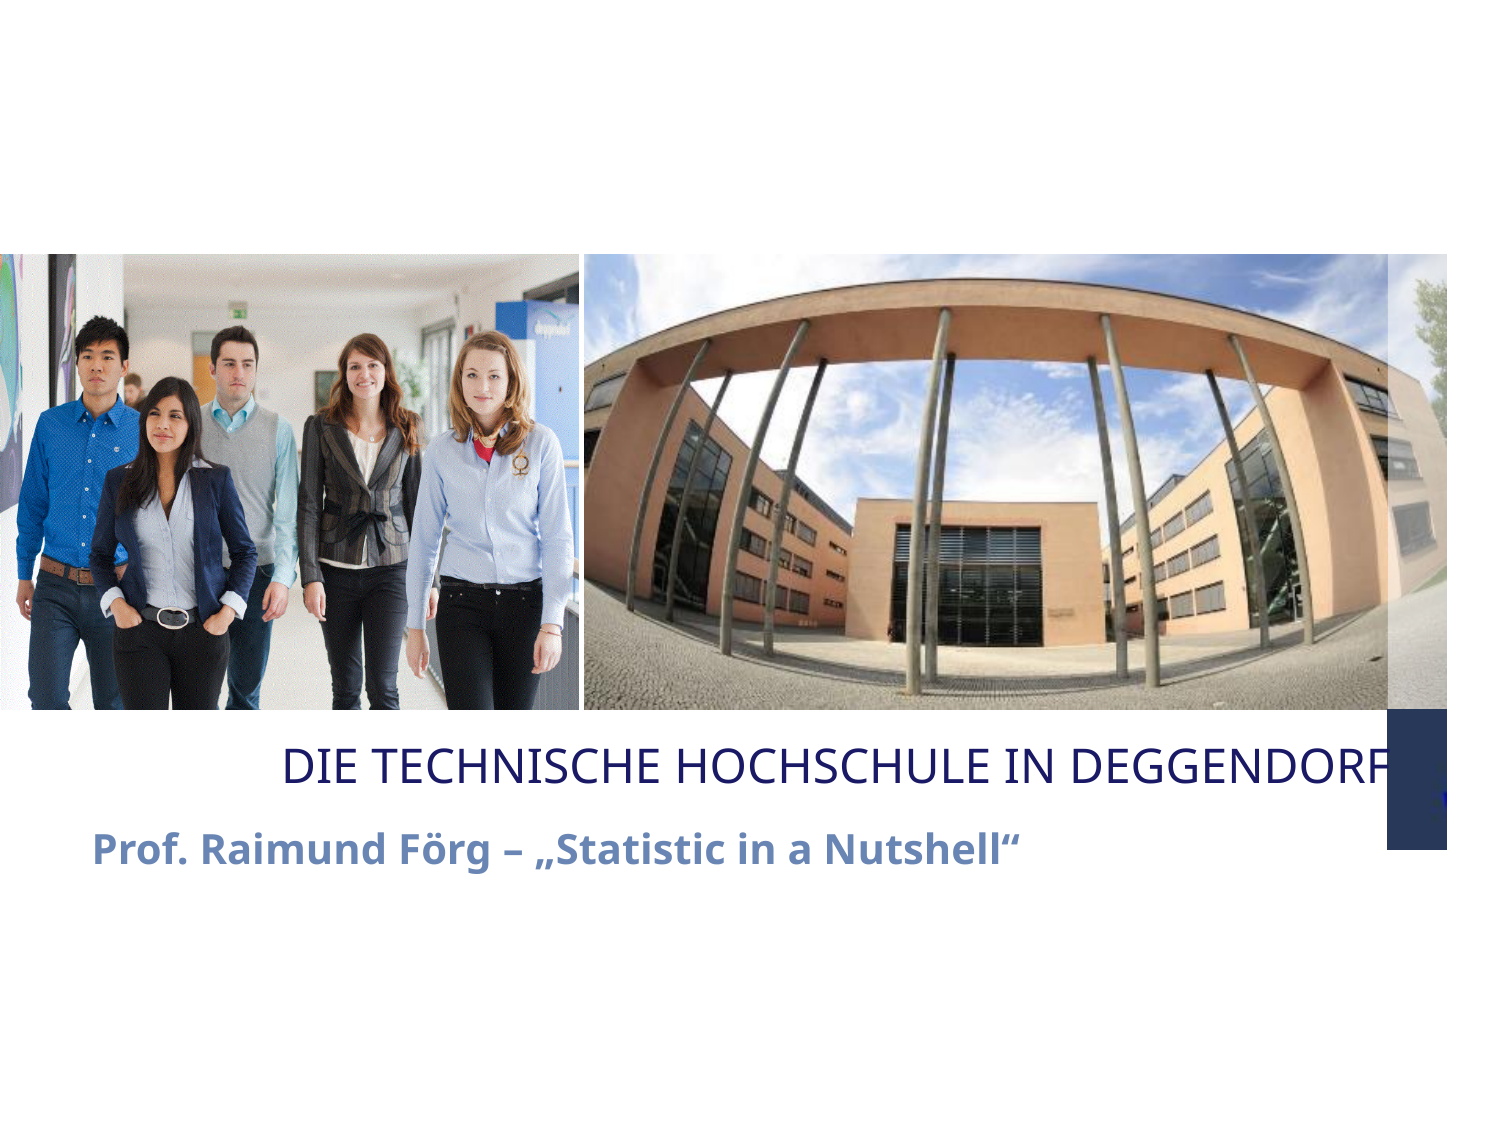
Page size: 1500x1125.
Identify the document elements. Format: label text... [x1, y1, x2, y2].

text_box DIE TECHNISCHE HOCHSCHULE IN DEGGENDORF [266, 727, 1382, 801]
picture [584, 253, 1448, 850]
text_box Prof. Raimund Förg – „Statistic in a Nutshell“ [76, 787, 1372, 858]
picture [0, 253, 579, 711]
